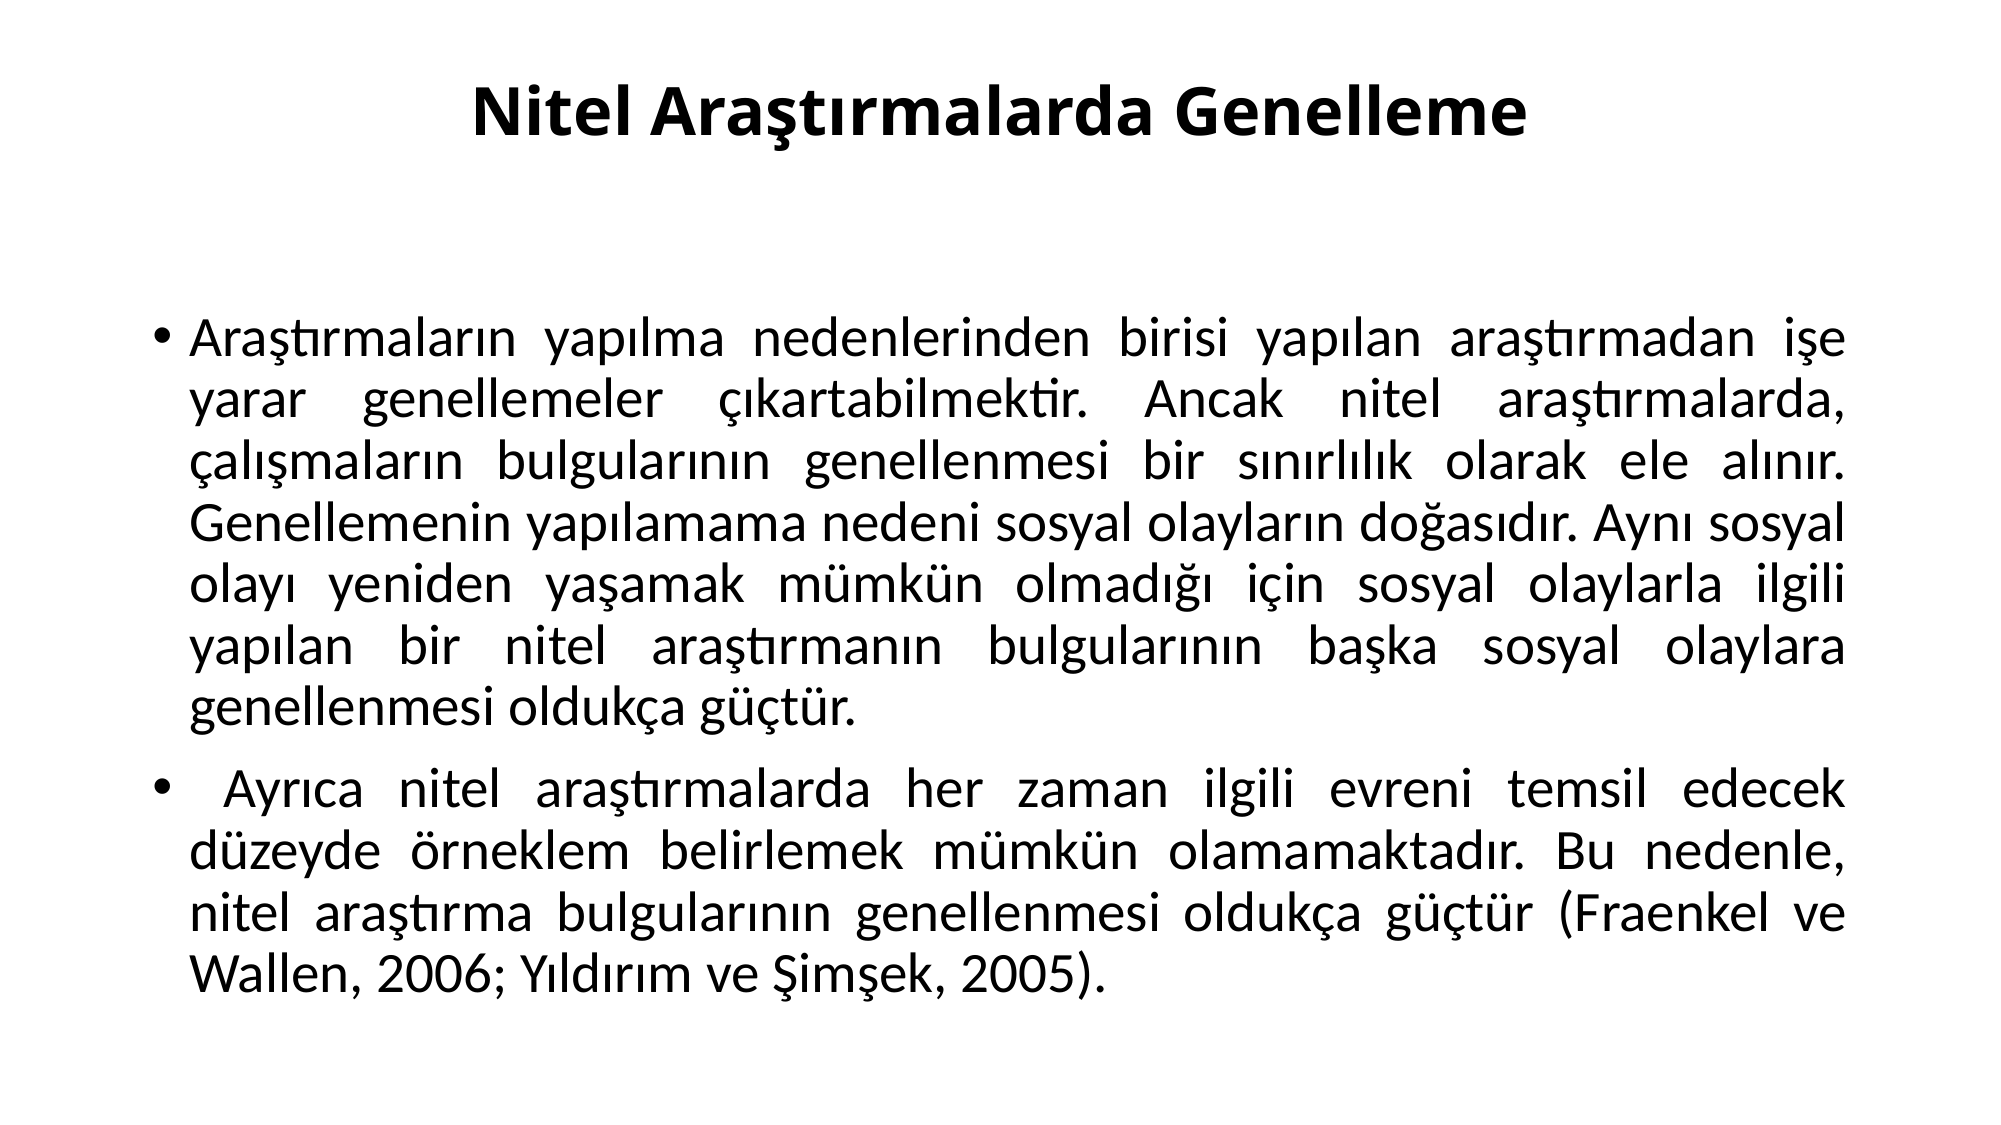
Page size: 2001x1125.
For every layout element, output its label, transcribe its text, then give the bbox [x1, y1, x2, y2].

list Araştırmaların yapılma nedenlerinden birisi yapılan araştırmadan işe yarar genellemeler çıkartabilmektir. Ancak nitel araştırmalarda, çalışmaların bulgularının genellenmesi bir sınırlılık olarak ele alınır. Genellemenin yapılamama nedeni sosyal olayların doğasıdır. Aynı sosyal olayı yeniden yaşamak mümkün olmadığı için sosyal olaylarla ilgili yapılan bir nitel araştırmanın bulgularının başka sosyal olaylara genellenmesi oldukça güçtür. Ayrıca nitel araştırmalarda her zaman ilgili evreni temsil edecek düzeyde örneklem belirlemek mümkün olamamaktadır. Bu nedenle, nitel araştırma bulgularının genellenmesi oldukça güçtür (Fraenkel ve Wallen, 2006; Yıldırım ve Şimşek, 2005). [137, 299, 1863, 1014]
title Nitel Araştırmalarda Genelleme [137, 59, 1863, 278]
